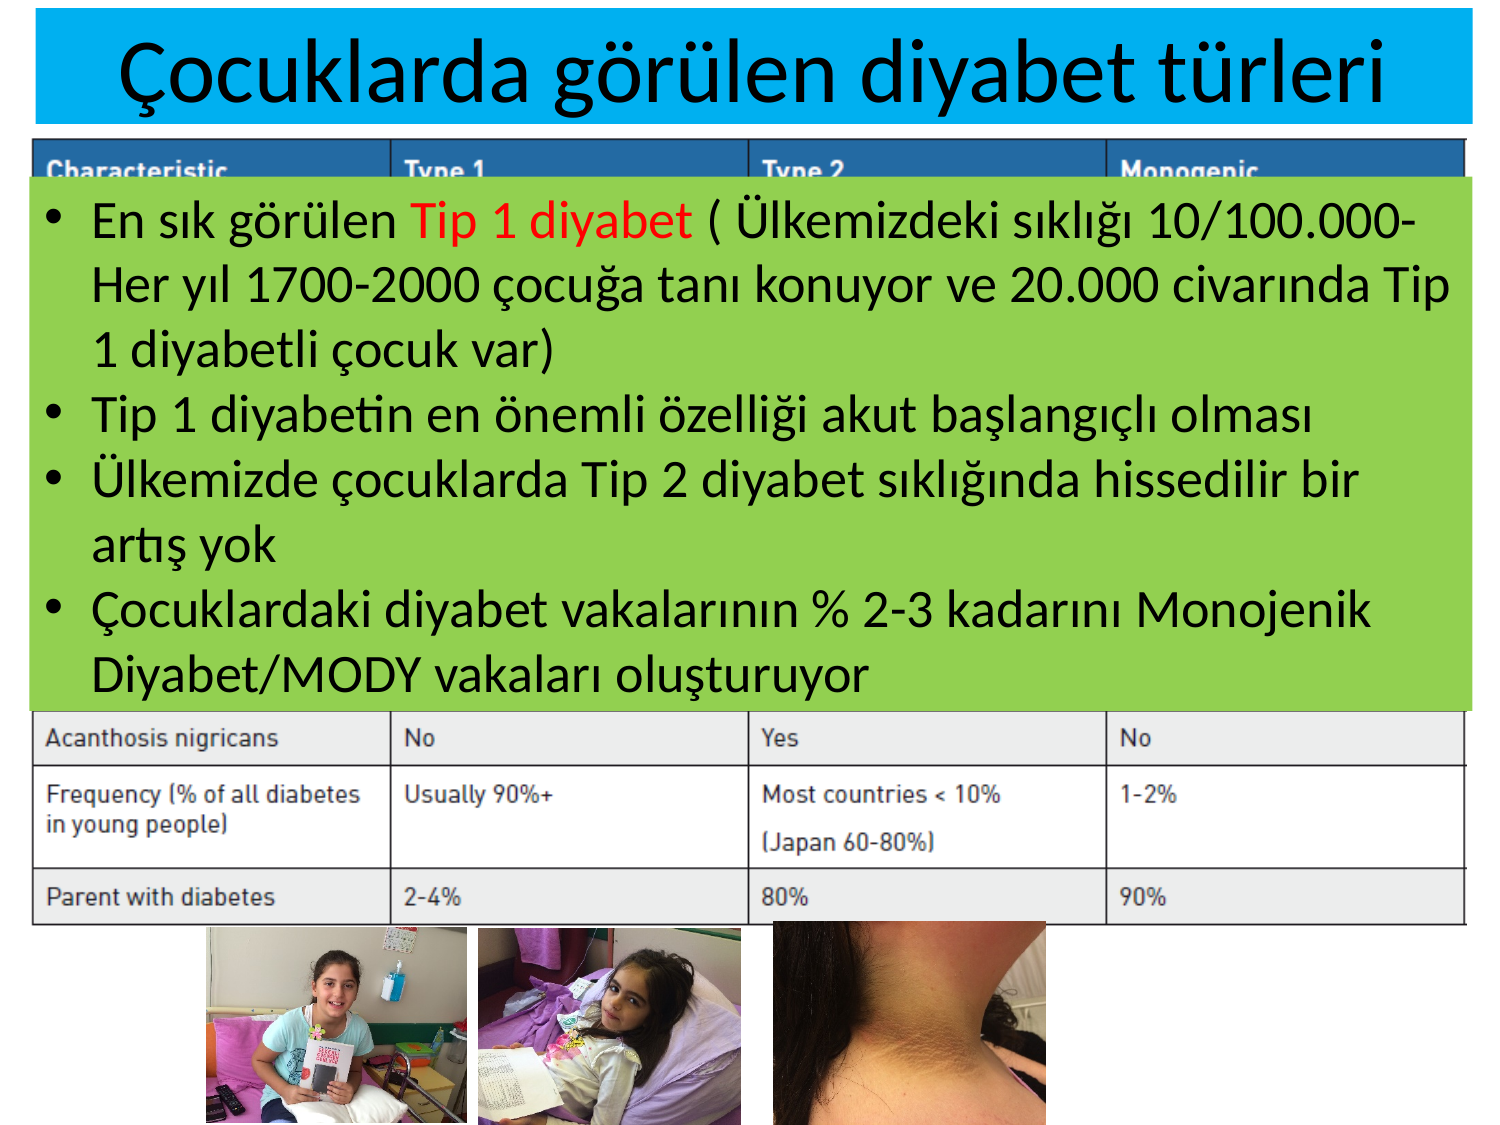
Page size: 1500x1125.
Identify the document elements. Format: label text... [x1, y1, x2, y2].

picture [29, 136, 1467, 1125]
title Çocuklarda görülen diyabet türleri [35, 8, 1473, 124]
